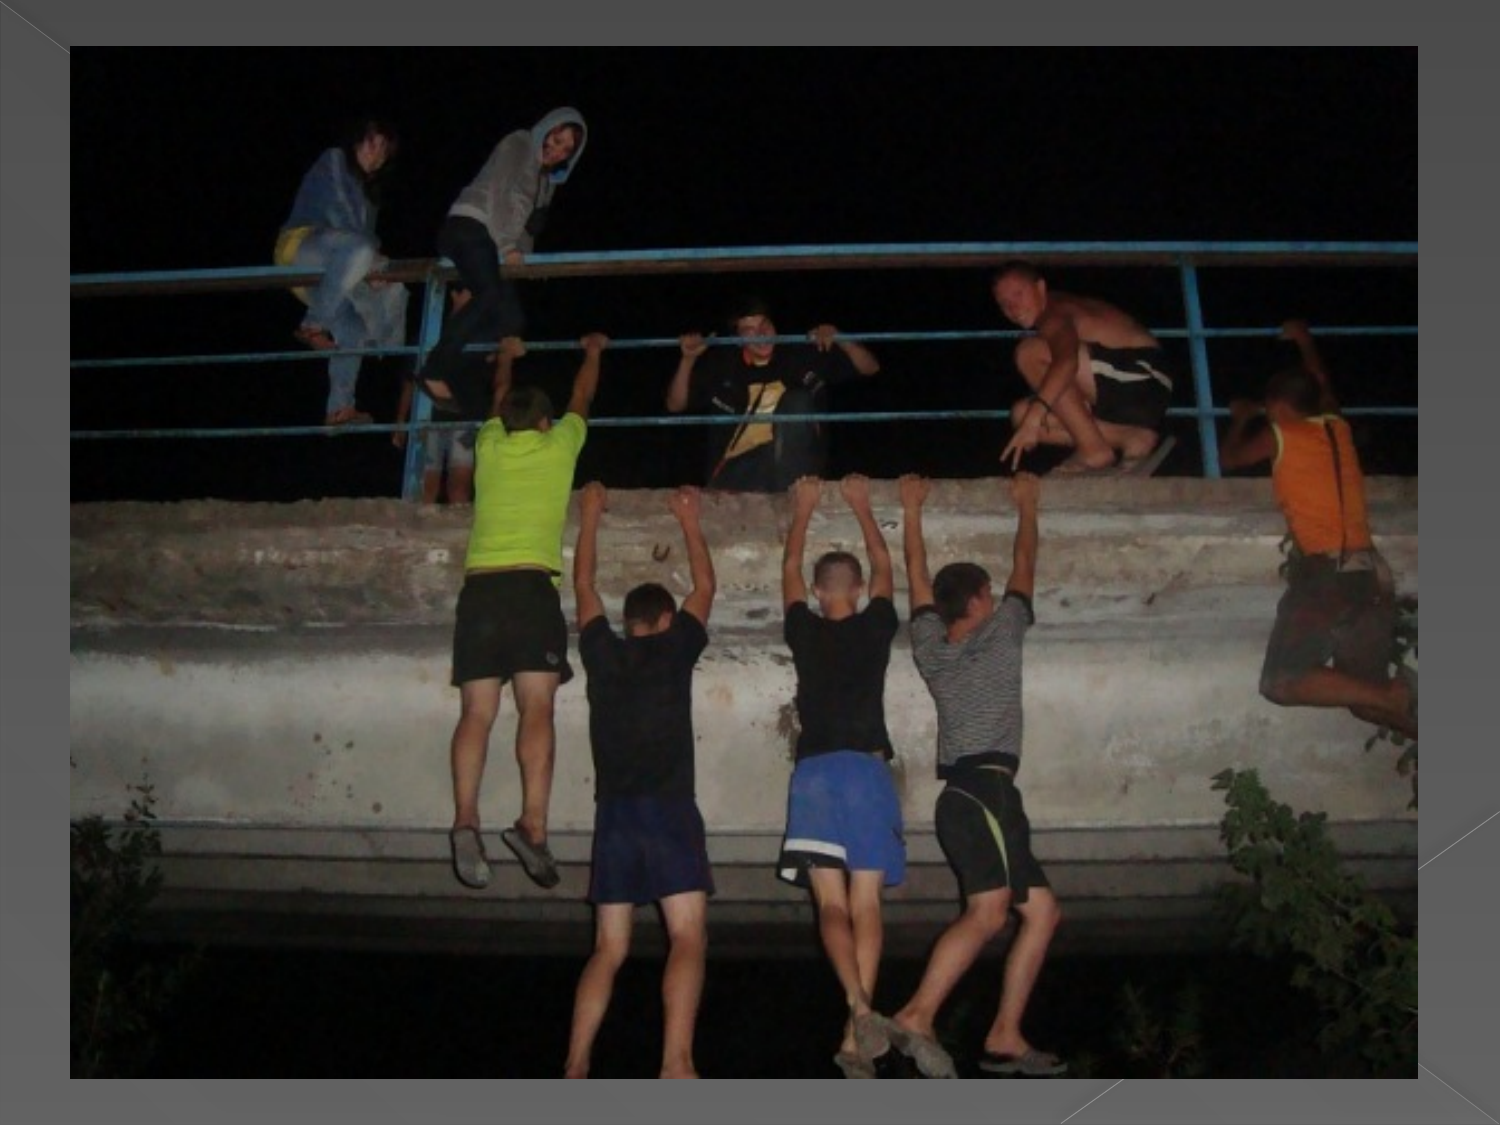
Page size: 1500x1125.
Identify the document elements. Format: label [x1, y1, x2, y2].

picture [70, 46, 1419, 1079]
